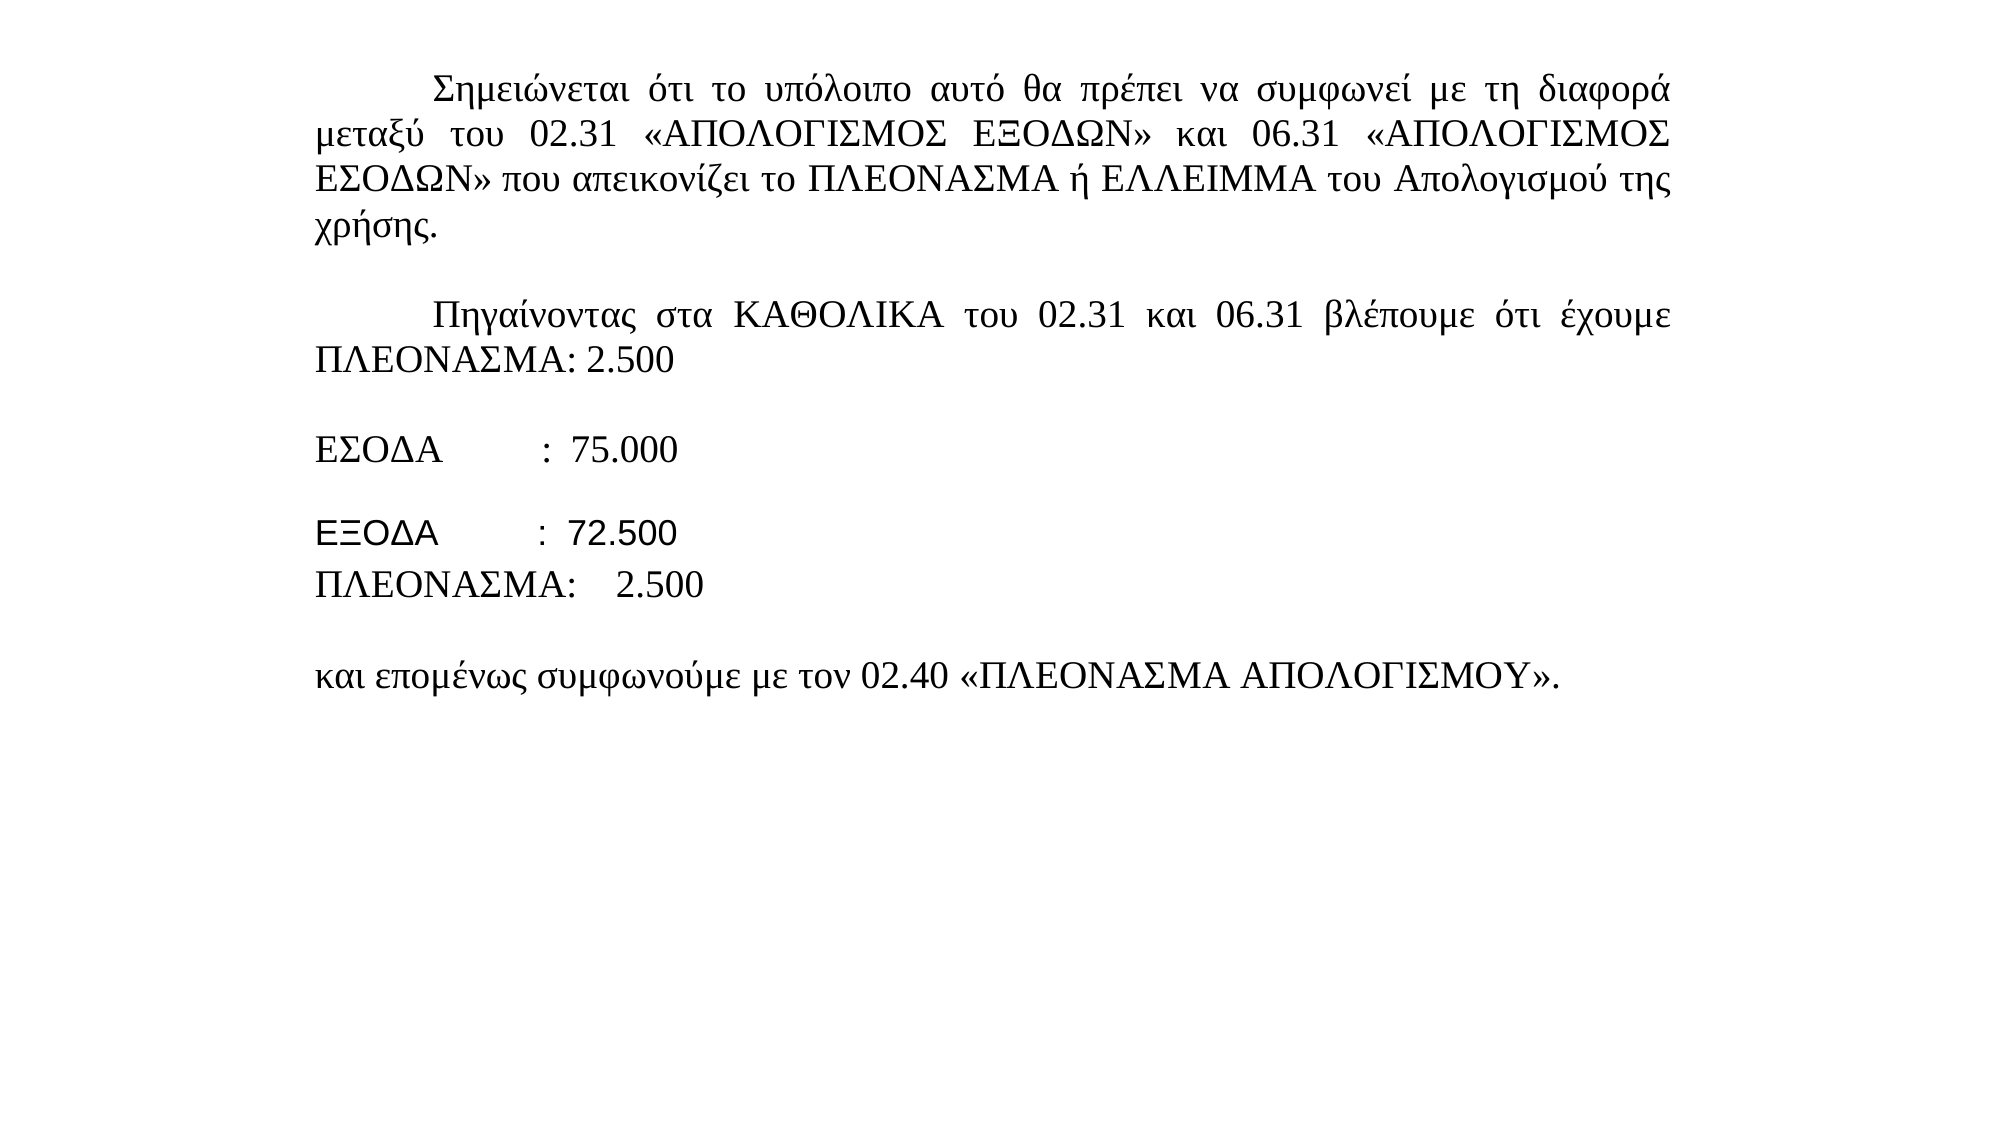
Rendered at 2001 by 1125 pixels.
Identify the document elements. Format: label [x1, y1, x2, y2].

text_box [314, 66, 1674, 744]
